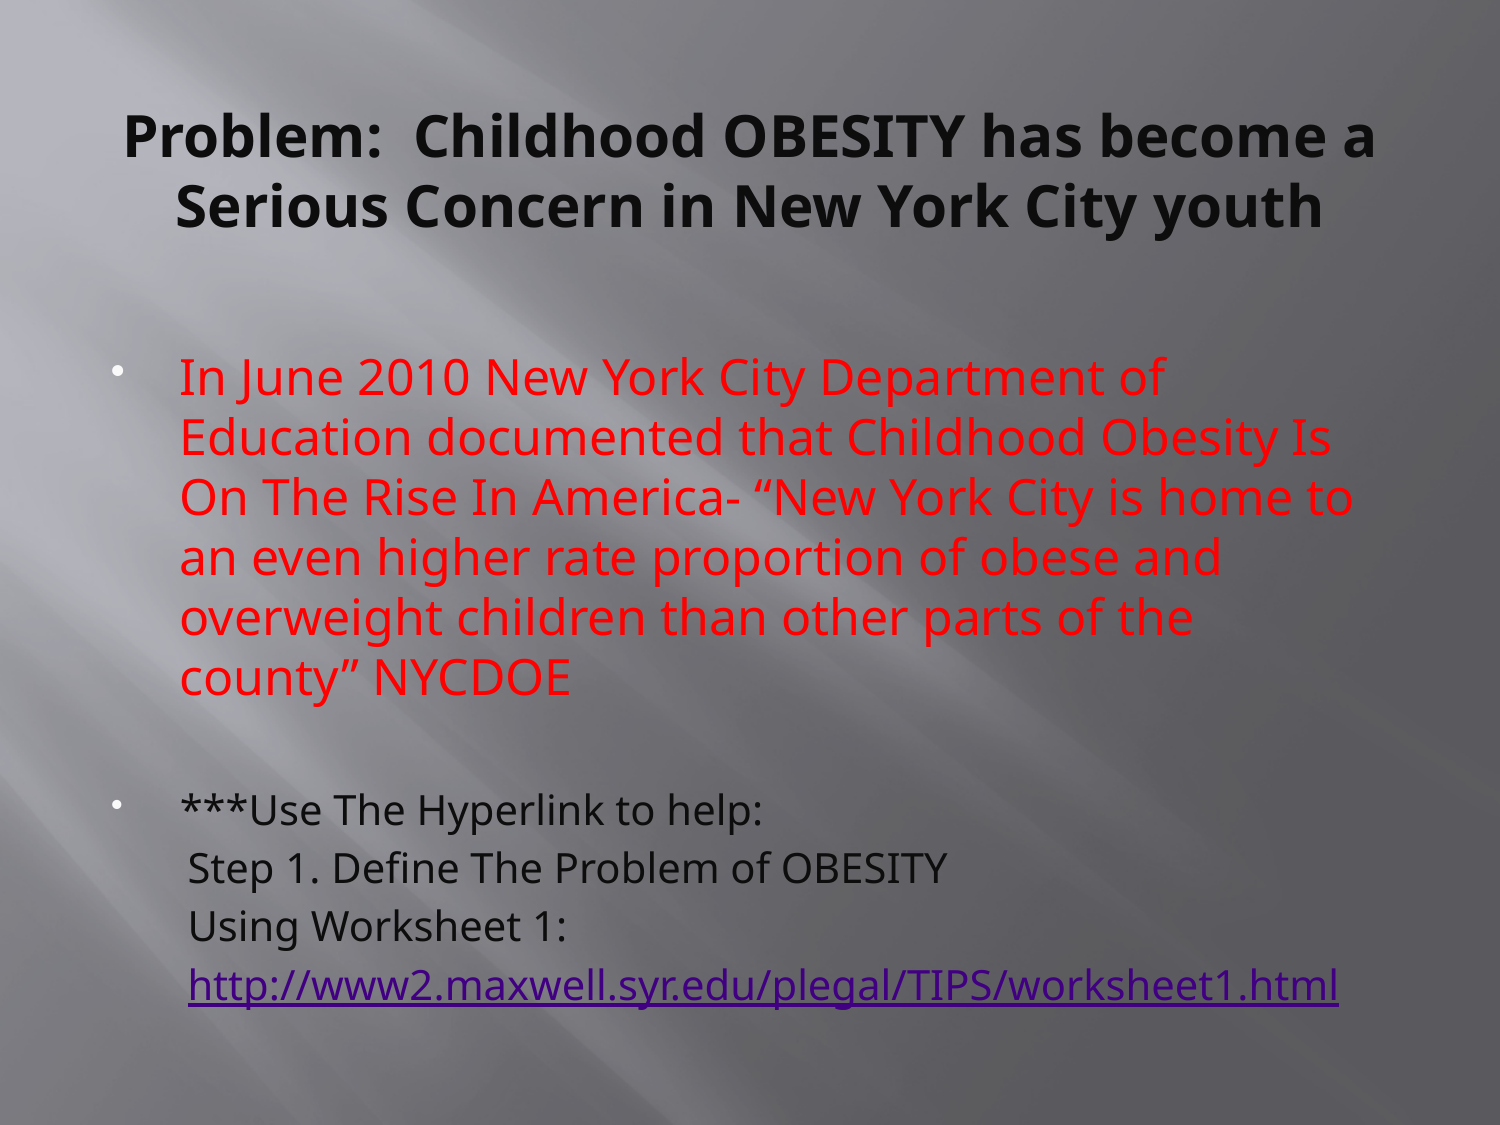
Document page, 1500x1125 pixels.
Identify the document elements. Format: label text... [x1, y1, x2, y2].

title Problem: Childhood OBESITY has become a Serious Concern in New York City youth [75, 12, 1425, 325]
list In June 2010 New York City Department of Education documented that Childhood Obesity Is On The Rise In America- “New York City is home to an even higher rate proportion of obese and overweight children than other parts of the county” NYCDOE ***Use The Hyperlink to help: Step 1. Define The Problem of OBESITY Using Worksheet 1: http://www2.maxwell.syr.edu/plegal/TIPS/worksheet1.html [75, 337, 1400, 1035]
